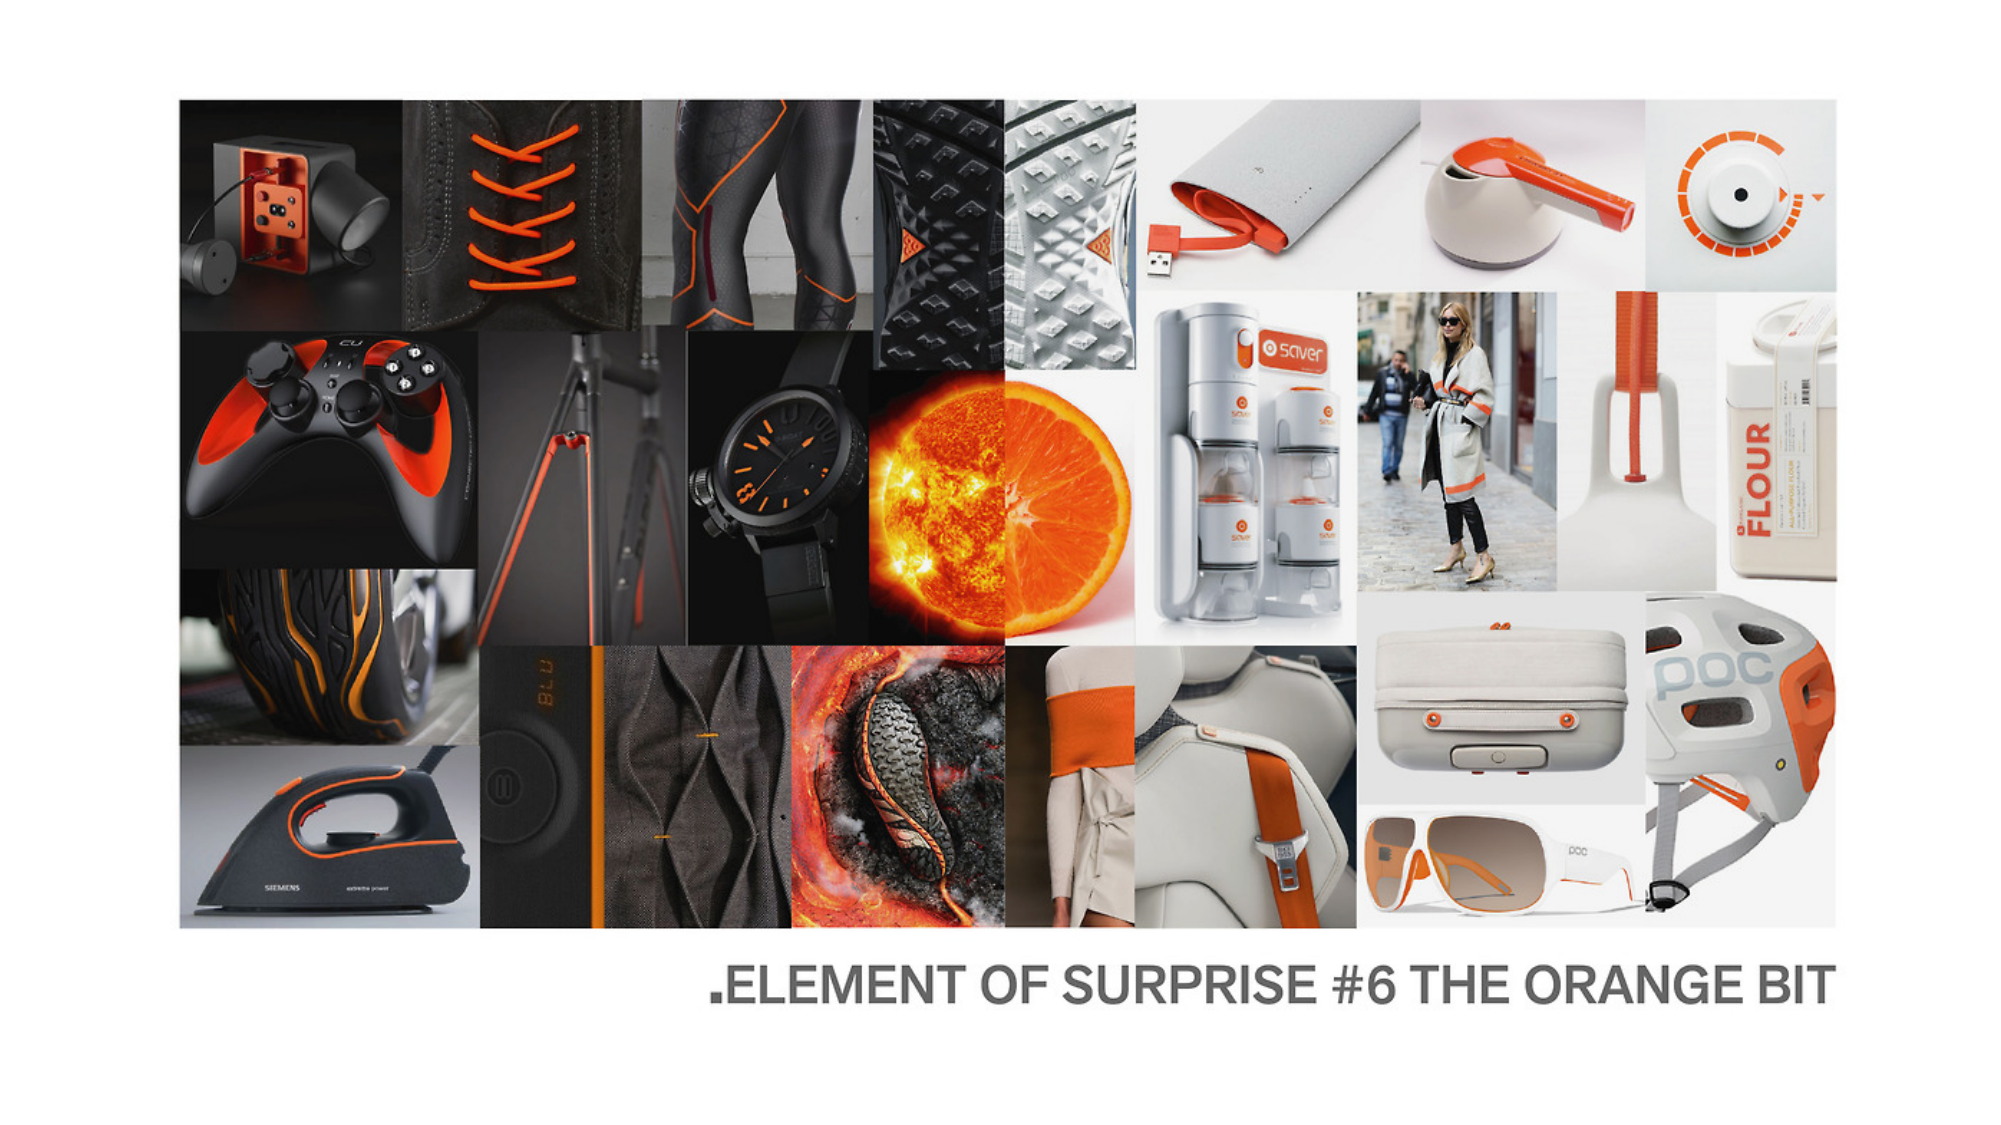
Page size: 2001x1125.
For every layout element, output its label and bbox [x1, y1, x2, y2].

picture [126, 53, 1898, 1065]
